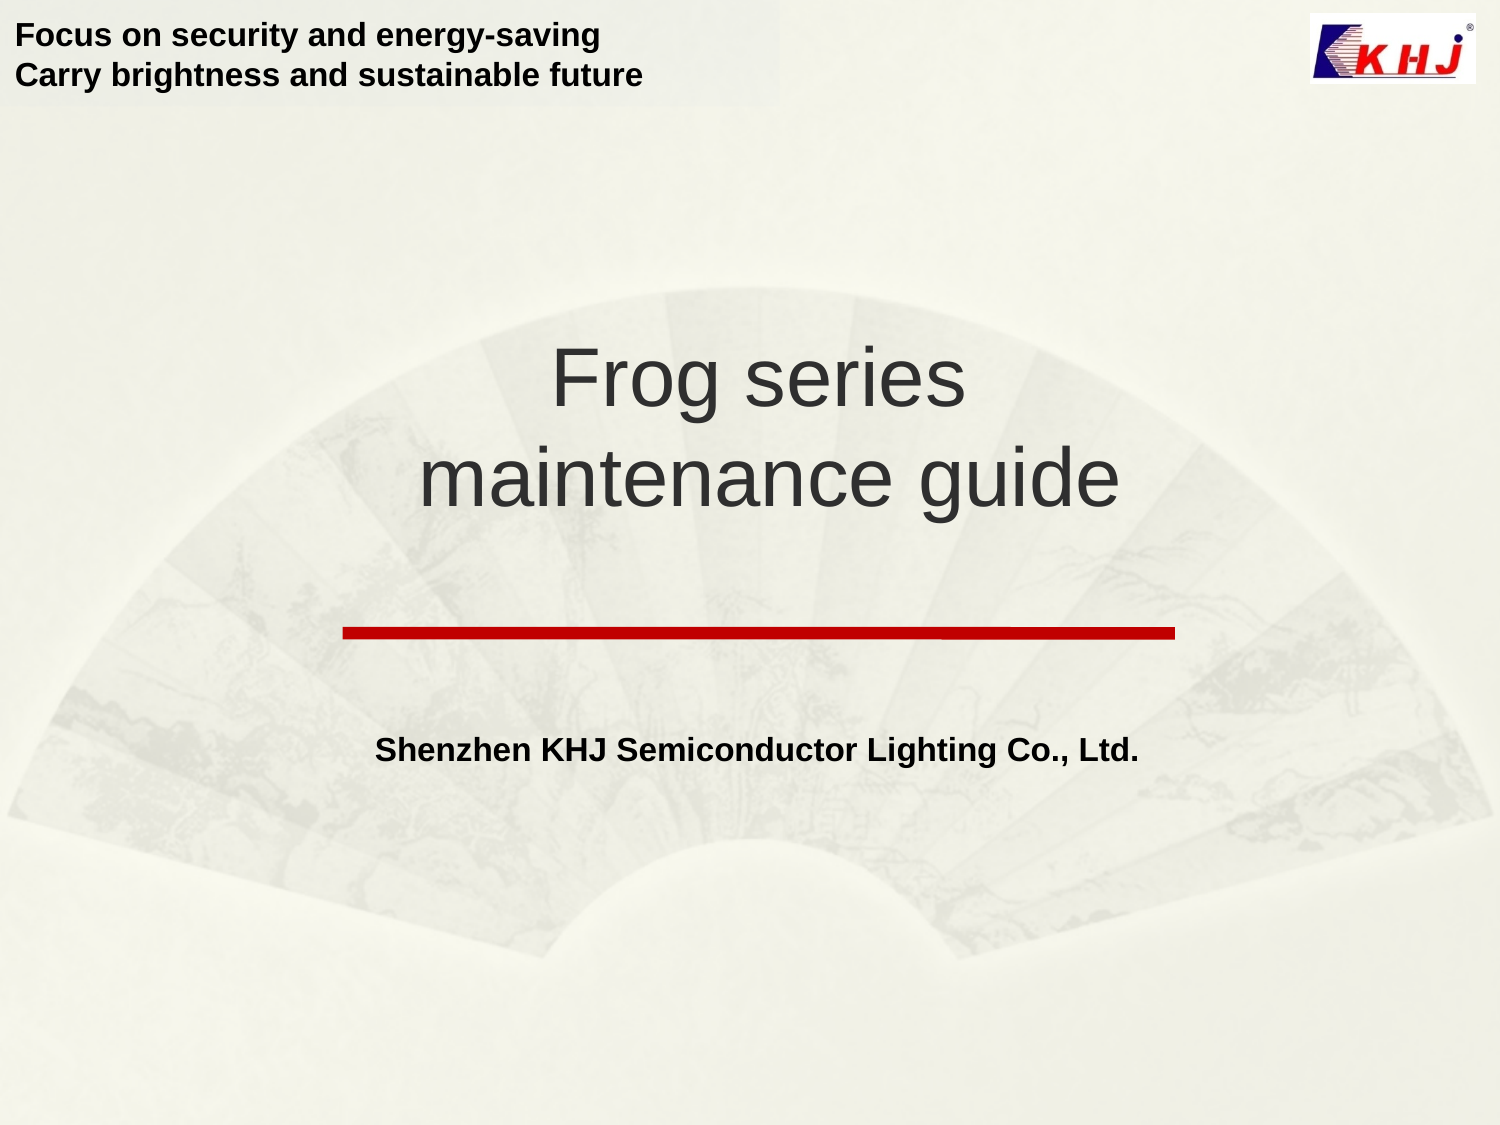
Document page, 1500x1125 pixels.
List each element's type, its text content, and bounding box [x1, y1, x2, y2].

text_box Frog series maintenance guide [271, 315, 1246, 581]
picture [1310, 13, 1476, 84]
